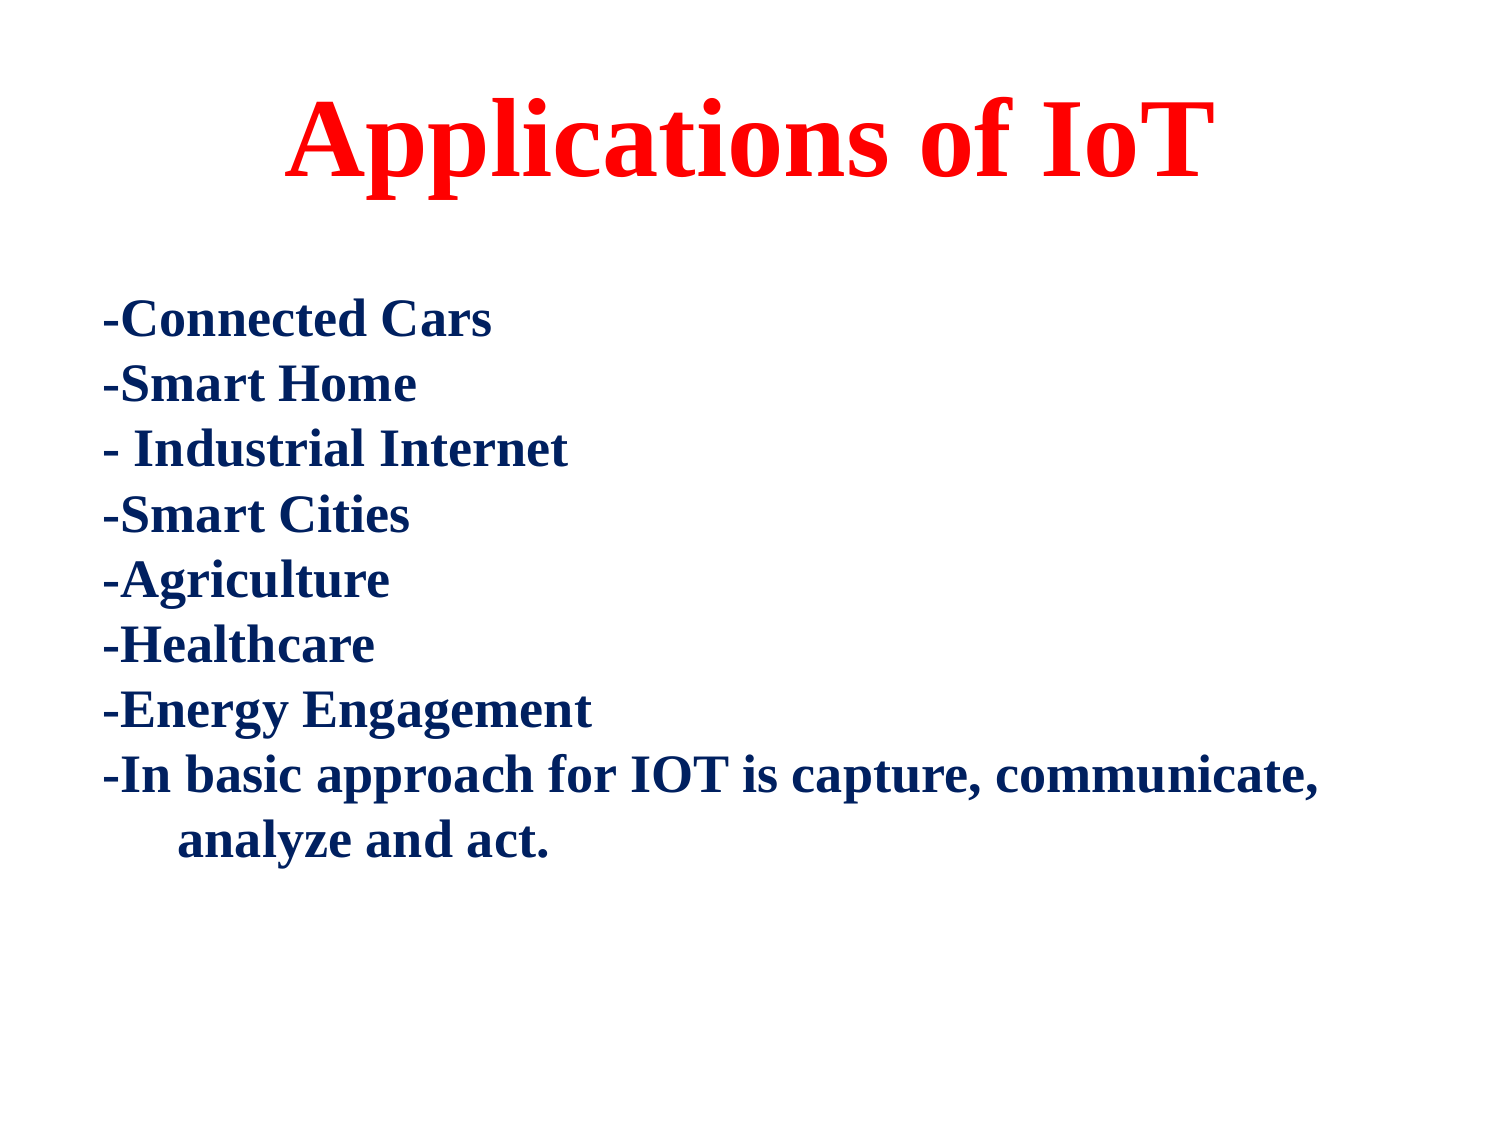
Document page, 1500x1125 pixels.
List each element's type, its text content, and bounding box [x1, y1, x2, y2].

title Applications of IoT [75, 37, 1425, 225]
list -Connected Cars -Smart Home - Industrial Internet -Smart Cities -Agriculture -Healthcare -Energy Engagement -In basic approach for IOT is capture, communicate, analyze and act. [87, 275, 1438, 995]
